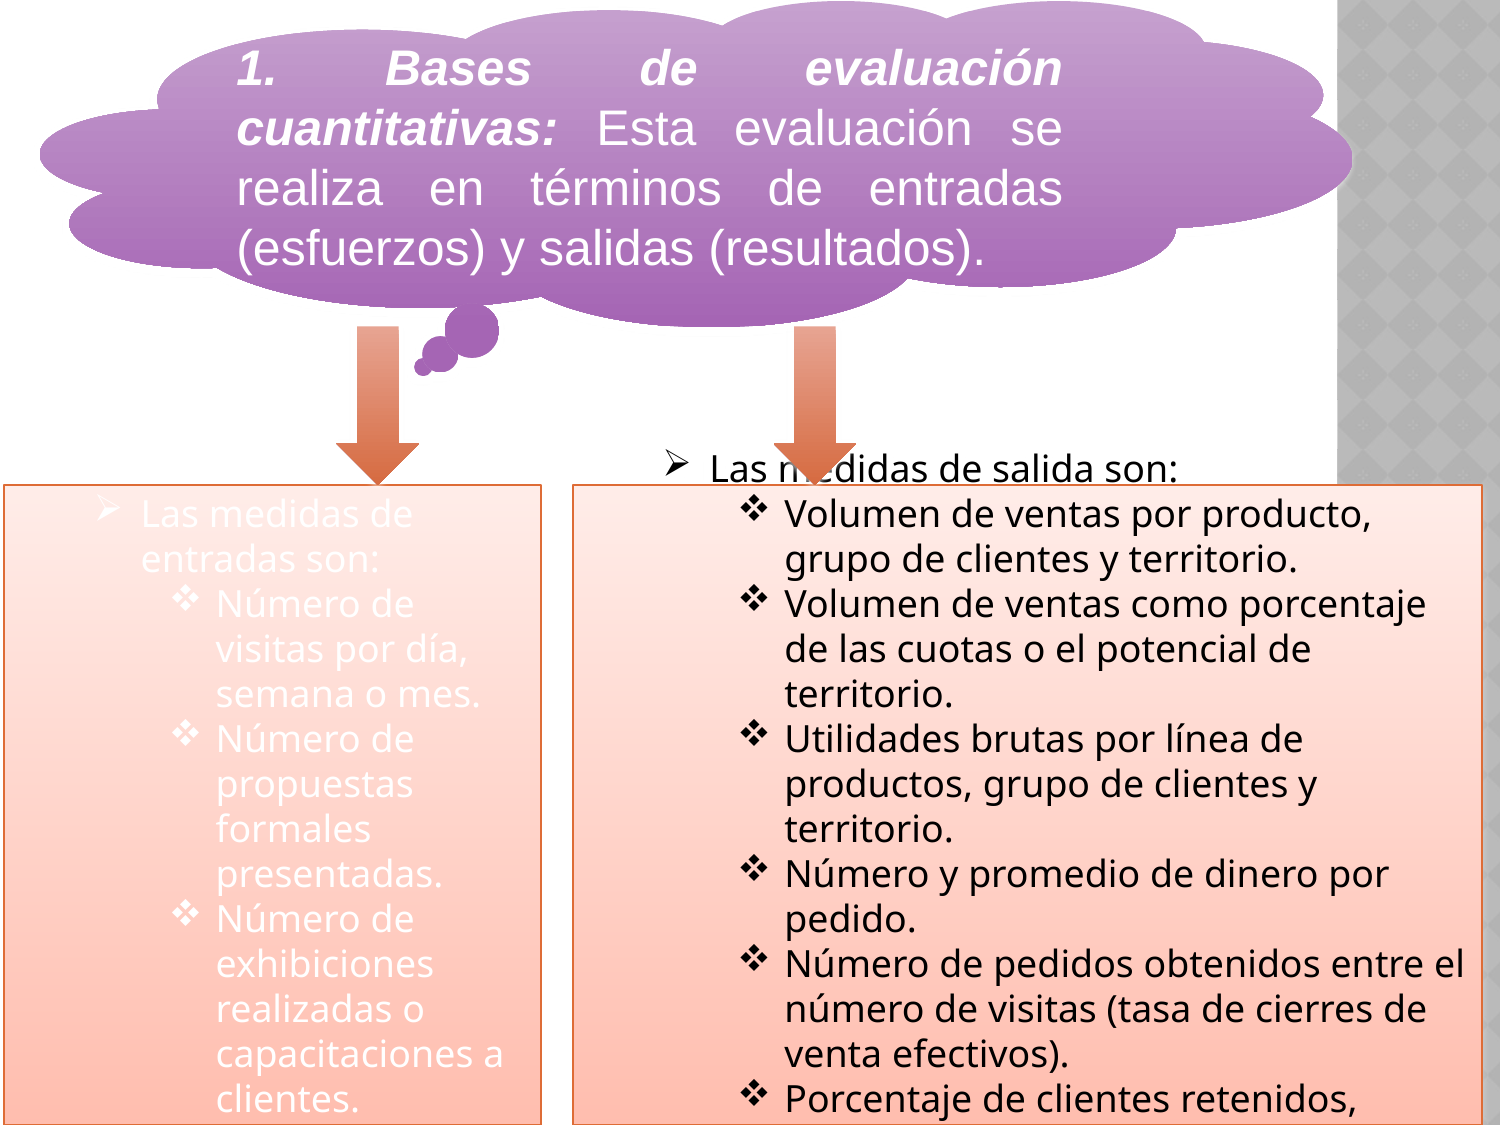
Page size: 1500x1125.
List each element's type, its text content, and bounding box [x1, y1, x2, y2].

text_box Las medidas de entradas son: Número de visitas por día, semana o mes. Número de propuestas formales presentadas. Número de exhibiciones realizadas o capacitaciones a clientes. [3, 484, 542, 1125]
text_box [336, 326, 420, 486]
text_box [773, 326, 857, 486]
text_box Las medidas de salida son: Volumen de ventas por producto, grupo de clientes y territorio. Volumen de ventas como porcentaje de las cuotas o el potencial de territorio. Utilidades brutas por línea de productos, grupo de clientes y territorio. Número y promedio de dinero por pedido. Número de pedidos obtenidos entre el número de visitas (tasa de cierres de venta efectivos). Porcentaje de clientes retenidos, nuevos clientes obtenidos y clientes perdidos. [572, 484, 1483, 1125]
text_box 1. Bases de evaluación cuantitativas: Esta evaluación se realiza en términos de entradas (esfuerzos) y salidas (resultados). [39, 1, 1353, 377]
